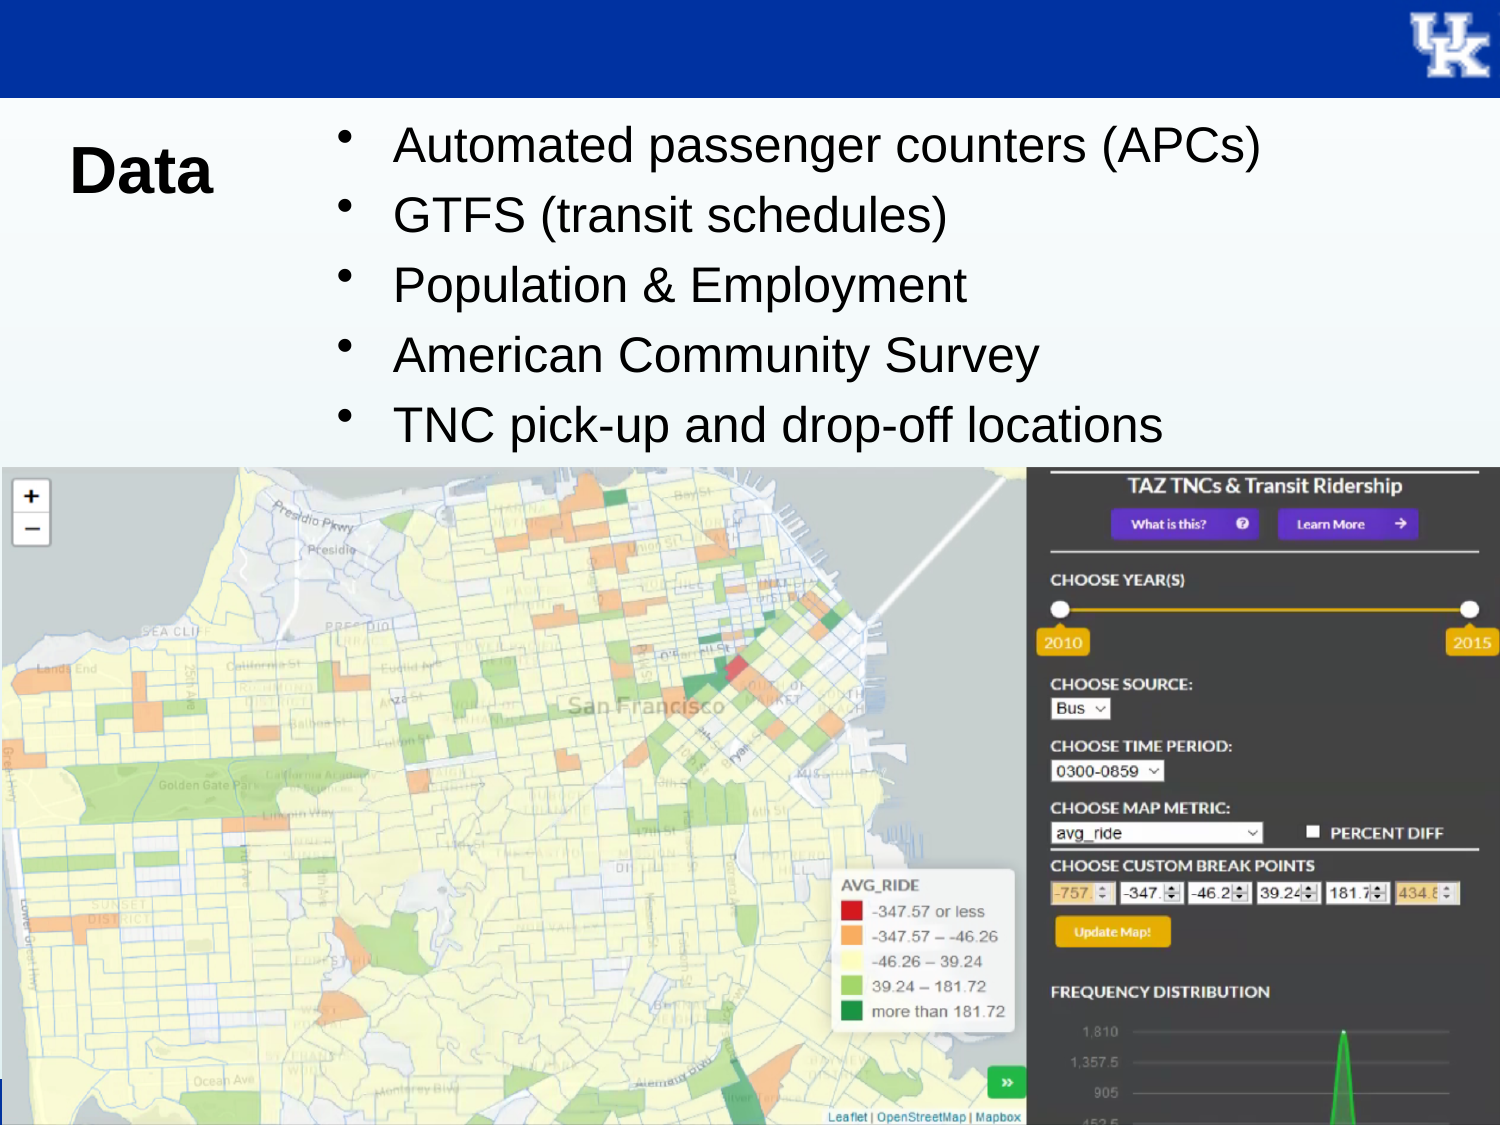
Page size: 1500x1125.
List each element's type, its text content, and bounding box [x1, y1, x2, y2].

picture [2, 467, 1500, 1125]
text_box Automated passenger counters (APCs) GTFS (transit schedules) Population & Employment American Community Survey TNC pick-up and drop-off locations [321, 104, 1430, 465]
title Data [18, 119, 265, 209]
picture [0, 0, 1500, 98]
